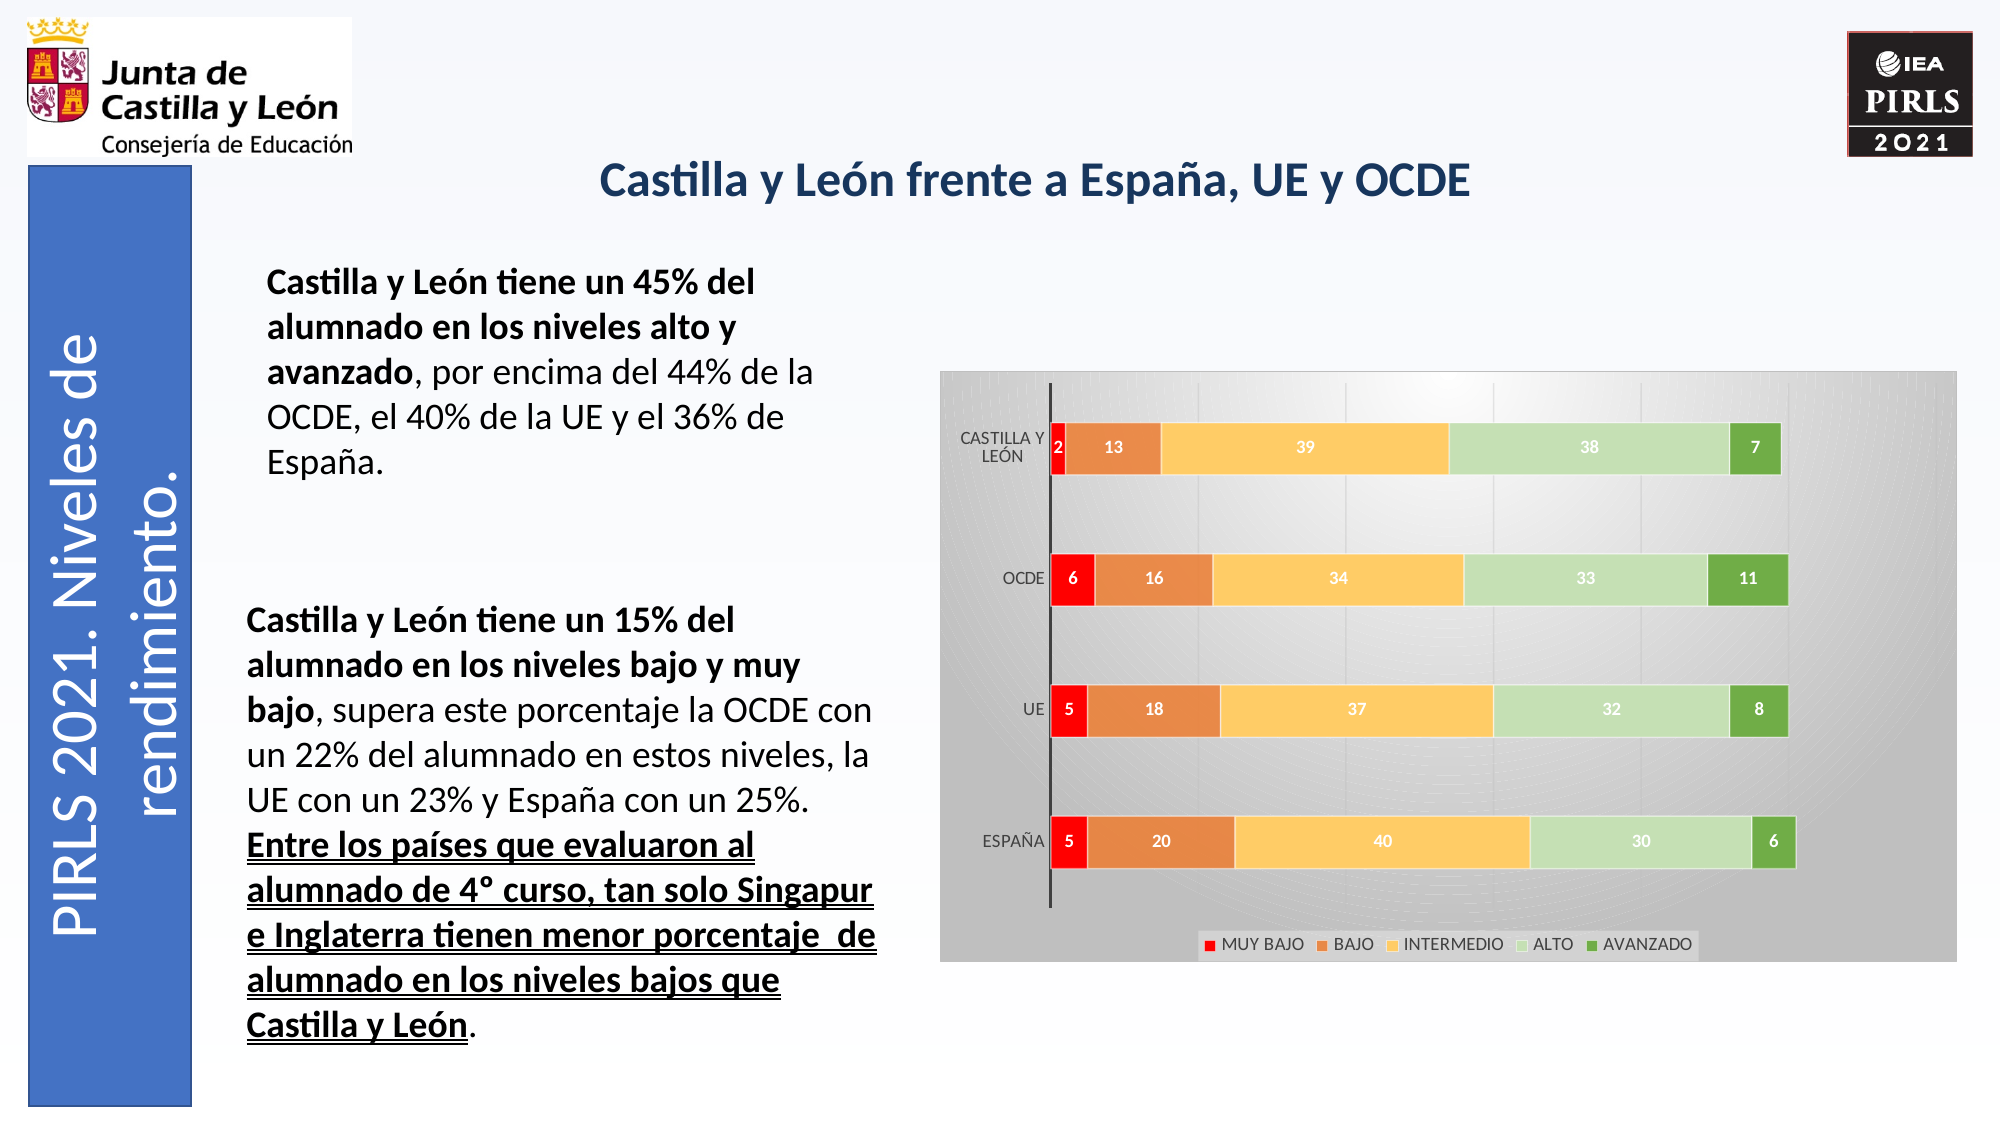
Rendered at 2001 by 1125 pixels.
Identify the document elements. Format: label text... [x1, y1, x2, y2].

text_box PIRLS 2021. Niveles de rendimiento. [28, 165, 192, 1107]
text_box Castilla y León tiene un 15% del alumnado en los niveles bajo y muy bajo, supera este porcentaje la OCDE con un 22% del alumnado en estos niveles, la UE con un 23% y España con un 25%. Entre los países que evaluaron al alumnado de 4º curso, tan solo Singapur e Inglaterra tienen menor porcentaje de alumnado en los niveles bajos que Castilla y León. [231, 587, 897, 1052]
text_box Castilla y León tiene un 45% del alumnado en los niveles alto y avanzado, por encima del 44% de la OCDE, el 40% de la UE y el 36% de España. [252, 249, 835, 490]
picture [27, 17, 352, 157]
picture [1847, 31, 1973, 157]
text_box Castilla y León frente a España, UE y OCDE [585, 129, 1636, 214]
chart [939, 370, 1958, 963]
